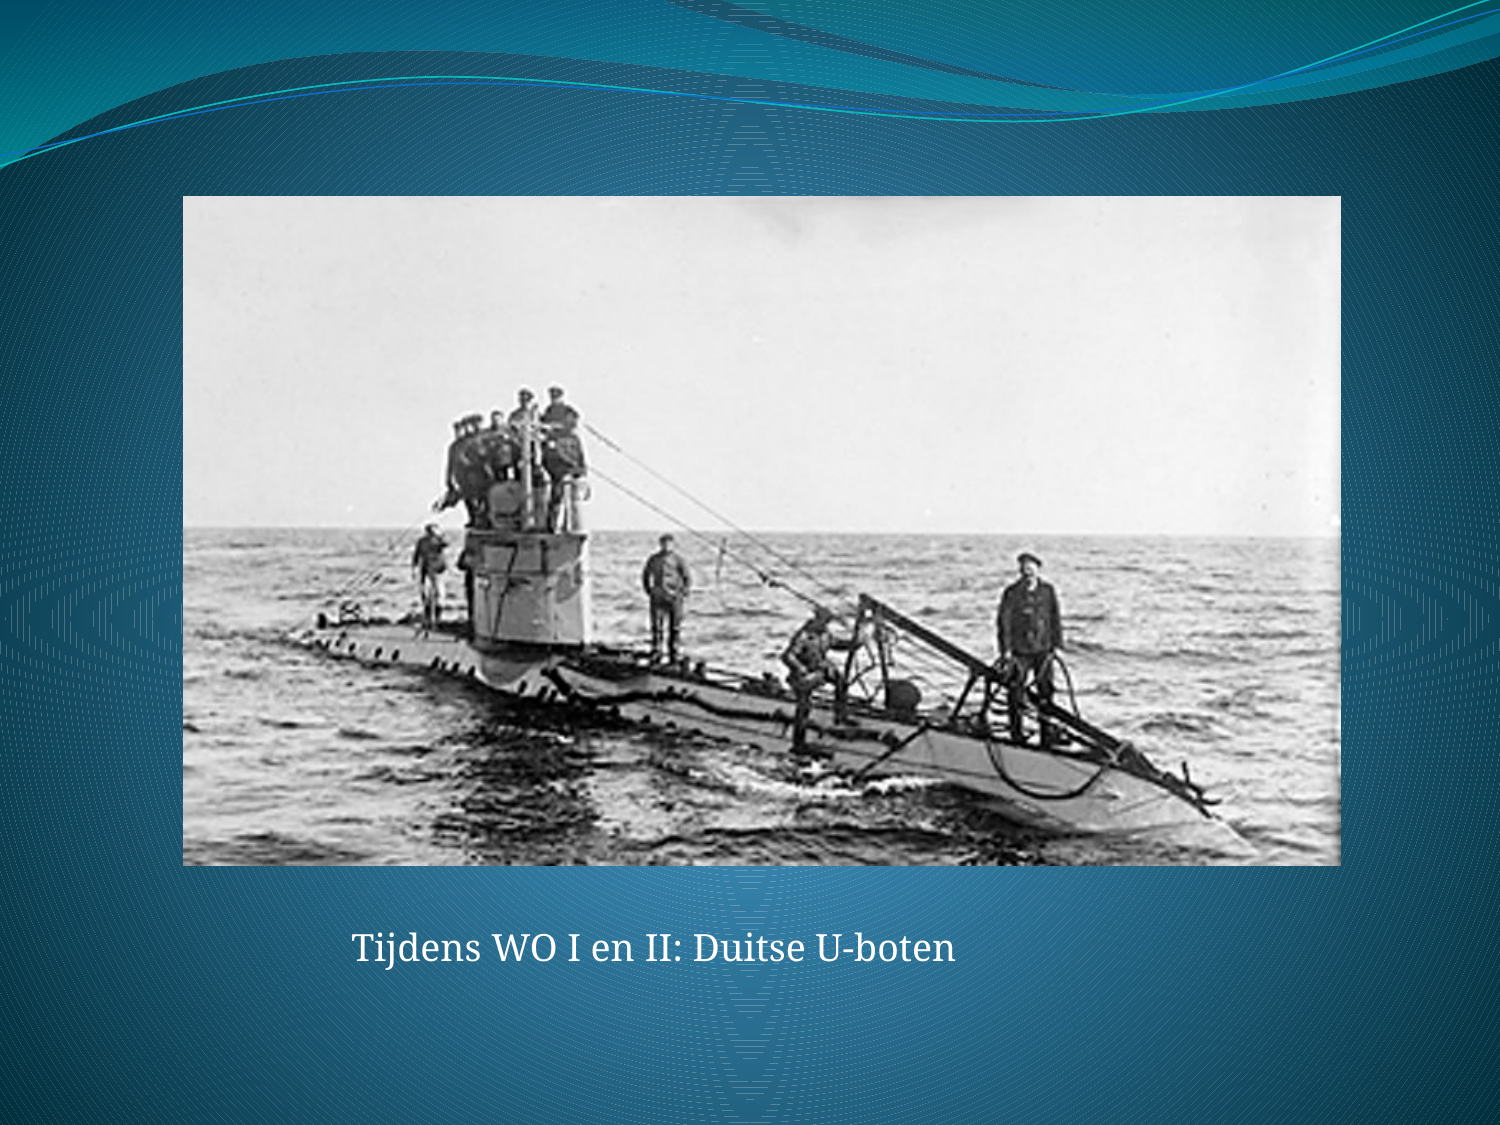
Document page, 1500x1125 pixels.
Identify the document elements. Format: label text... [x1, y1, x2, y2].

picture [182, 196, 1341, 867]
text_box Tijdens WO I en II: Duitse U-boten [336, 916, 1046, 977]
